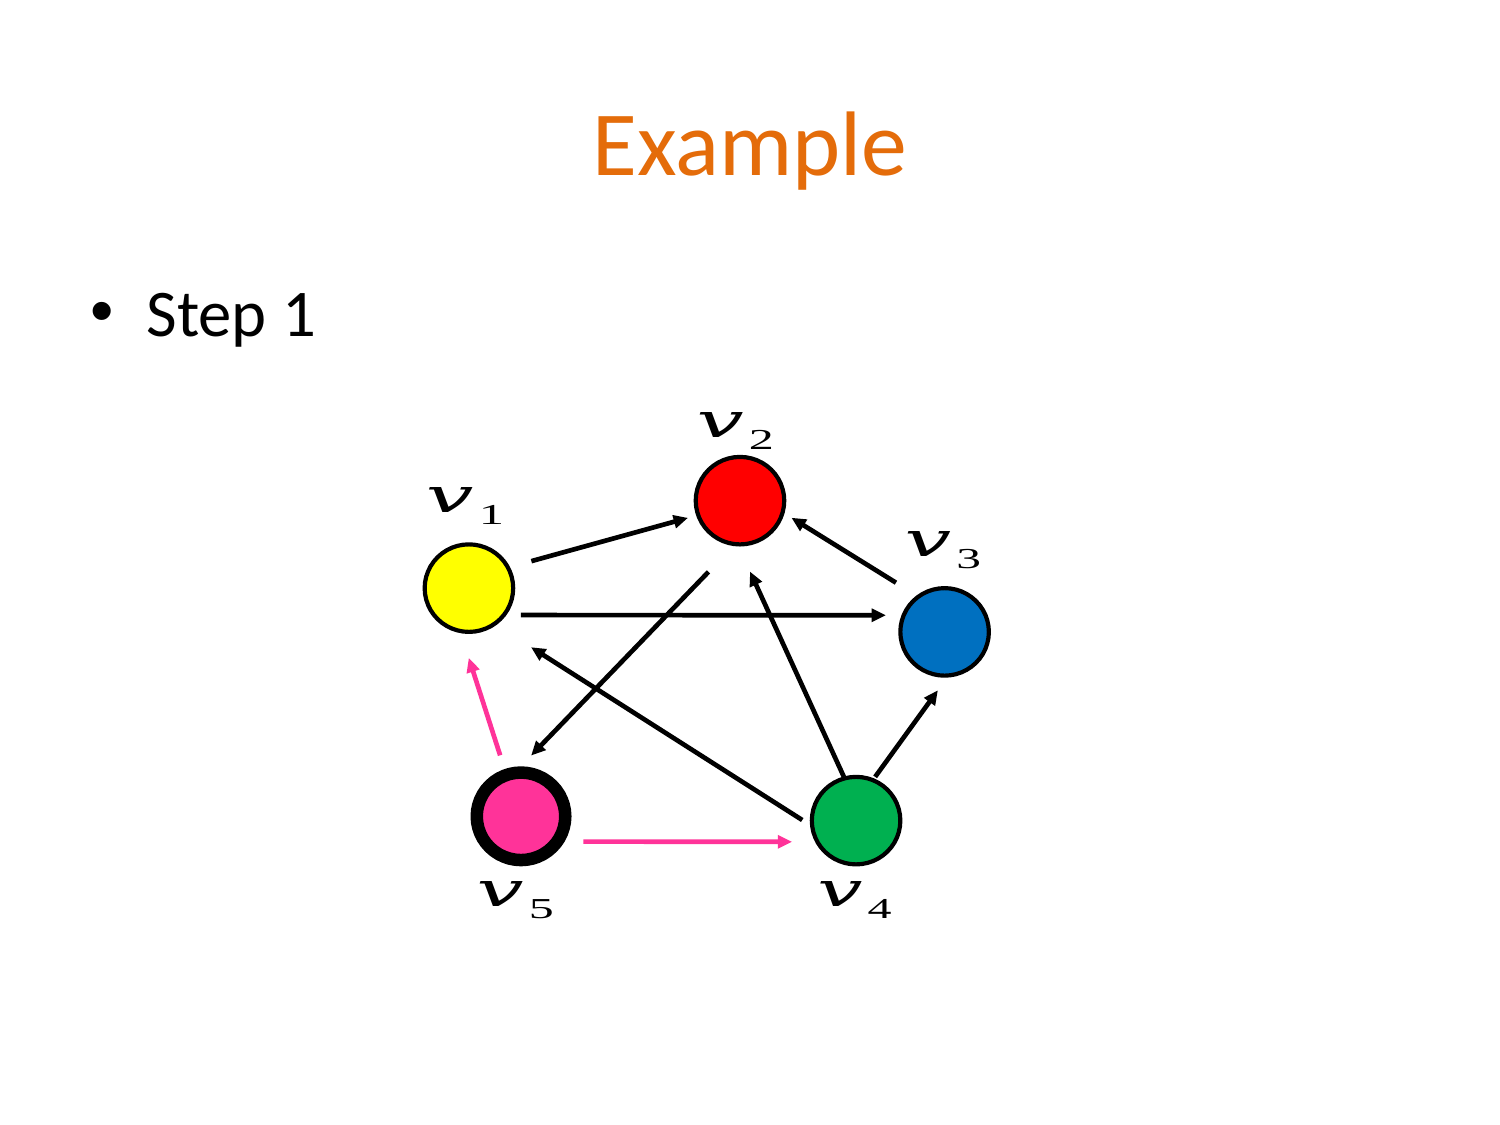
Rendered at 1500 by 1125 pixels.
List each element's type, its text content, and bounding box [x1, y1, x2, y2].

title Example [75, 45, 1425, 233]
list Step 1 [75, 262, 1425, 1005]
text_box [424, 395, 990, 926]
